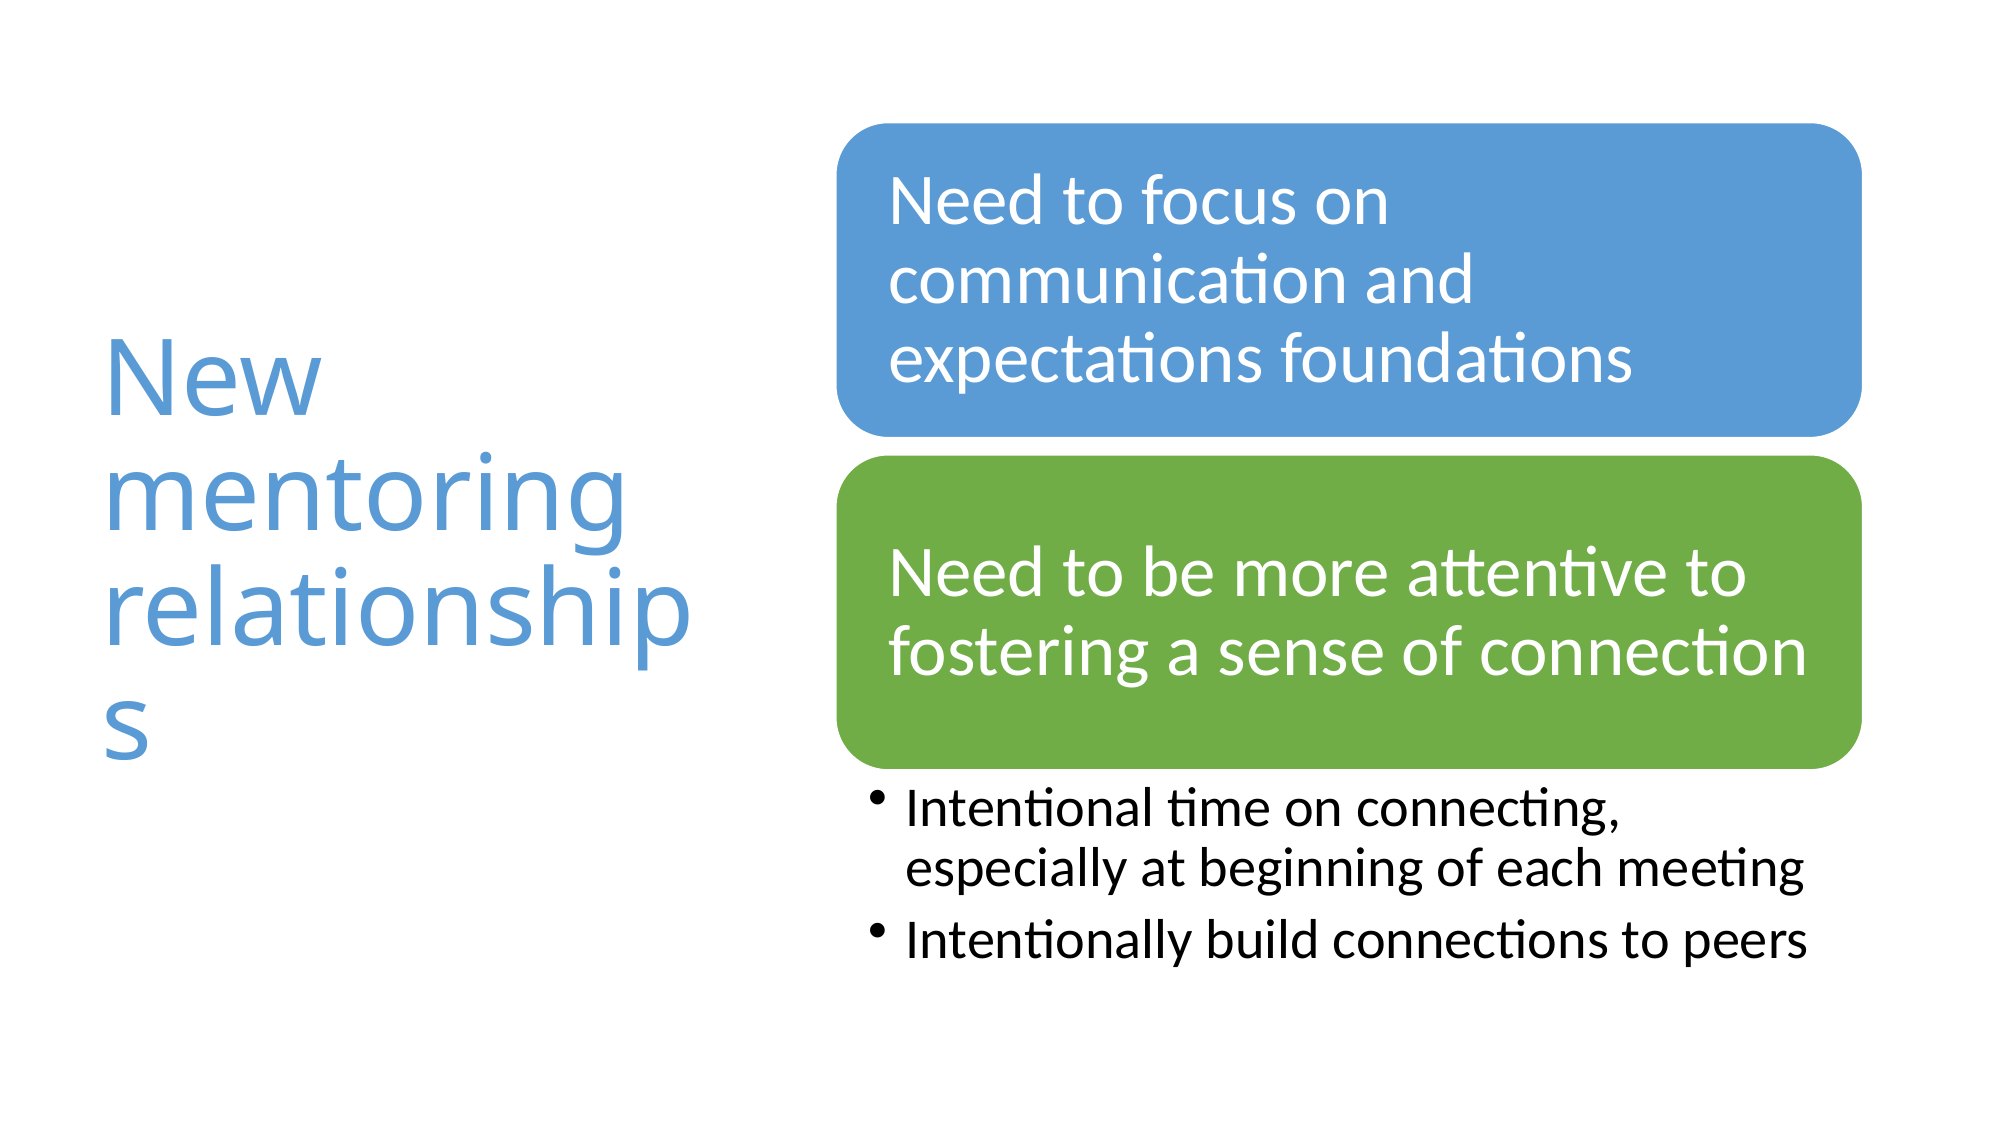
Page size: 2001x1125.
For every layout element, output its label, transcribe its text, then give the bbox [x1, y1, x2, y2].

title New mentoring relationships [86, 101, 711, 1005]
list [835, 101, 1863, 1005]
